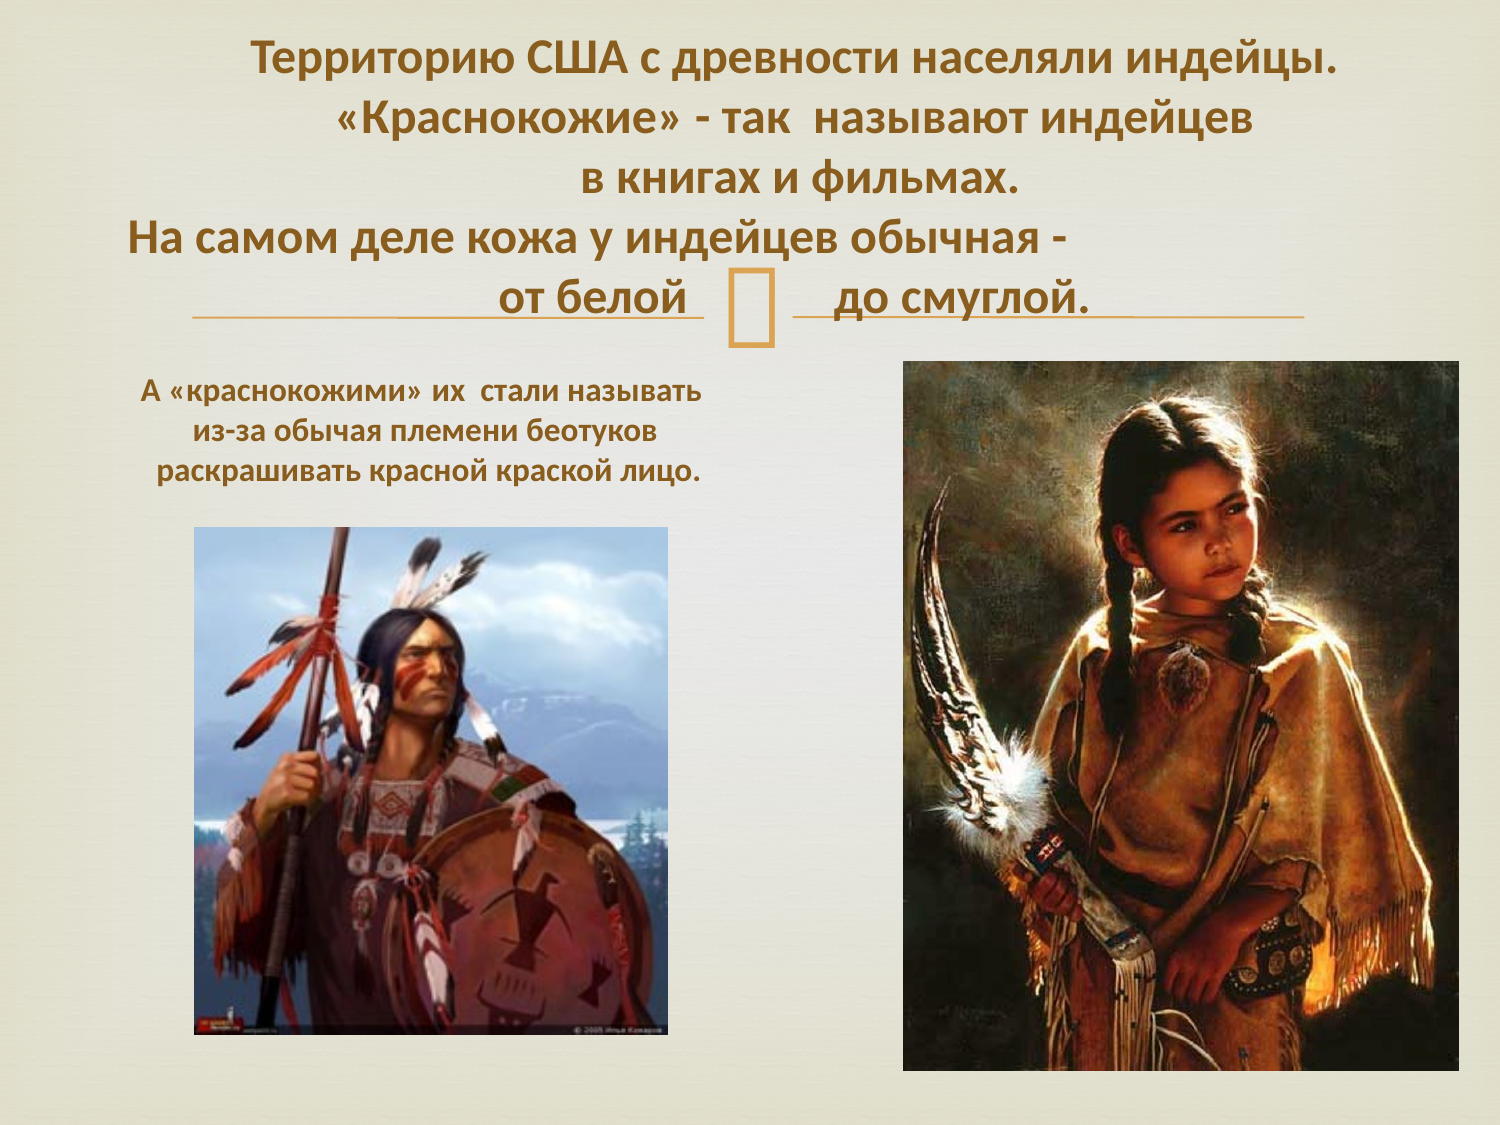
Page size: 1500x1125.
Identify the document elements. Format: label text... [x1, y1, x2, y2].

picture [194, 526, 668, 1036]
picture [903, 361, 1460, 1071]
text_box А «краснокожими» их стали называть из-за обычая племени беотуков раскрашивать красной краской лицо. [112, 361, 747, 536]
text_box Территорию США с древности населяли индейцы. «Краснокожие» - так называют индейцев в книгах и фильмах. На самом деле кожа у индейцев обычная - от белой до смуглой. [100, 0, 1500, 452]
